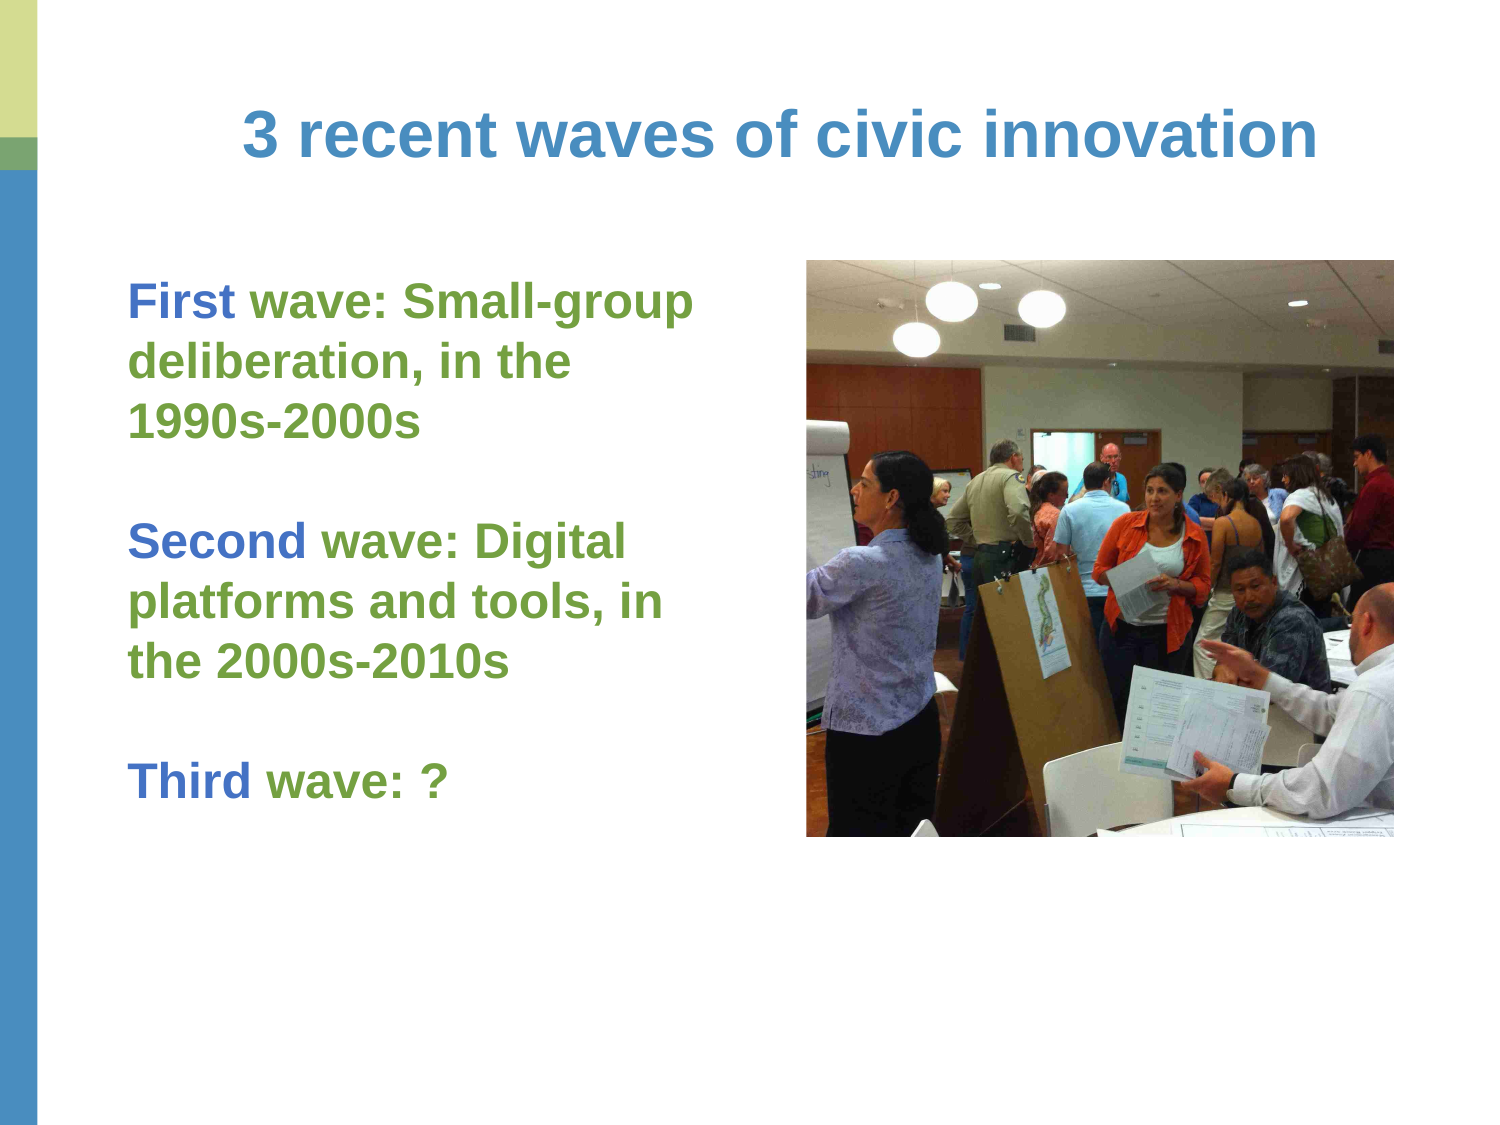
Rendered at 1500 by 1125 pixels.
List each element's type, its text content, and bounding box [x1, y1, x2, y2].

text_box 3 recent waves of civic innovation [87, 74, 1475, 313]
text_box [0, 0, 38, 171]
text_box First wave: Small-group deliberation, in the 1990s-2000s Second wave: Digital platforms and tools, in the 2000s-2010s Third wave: ? [112, 261, 750, 937]
picture [806, 260, 1394, 837]
text_box [0, 171, 38, 1125]
